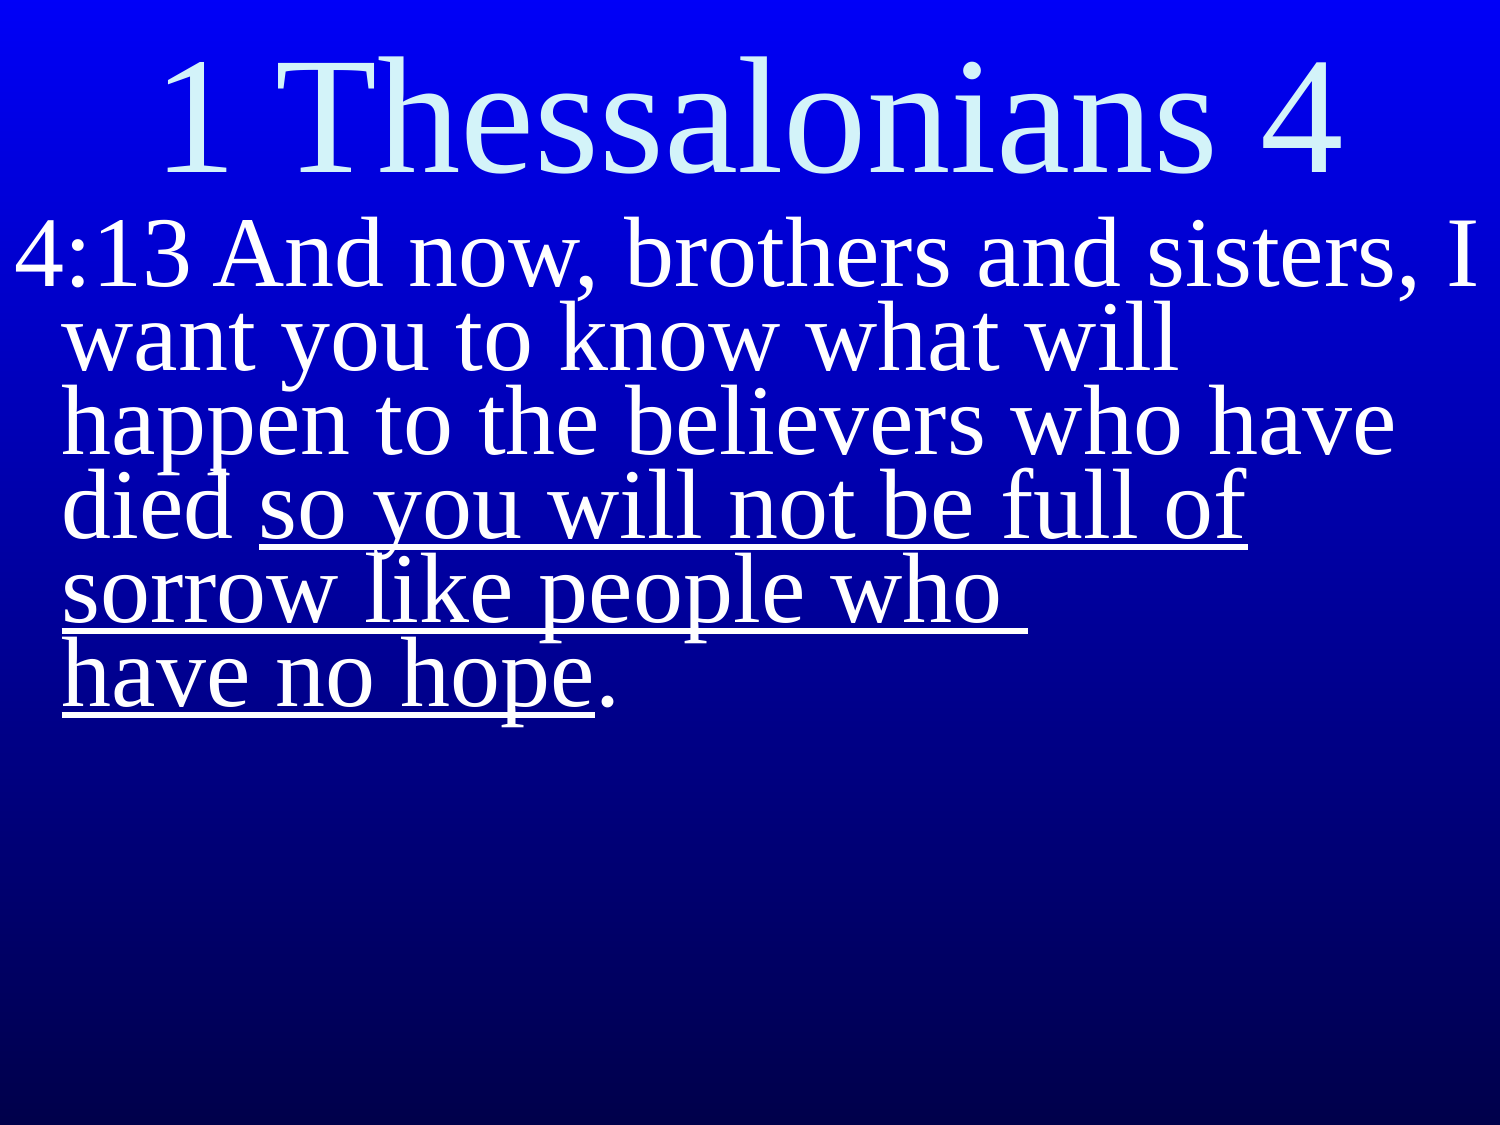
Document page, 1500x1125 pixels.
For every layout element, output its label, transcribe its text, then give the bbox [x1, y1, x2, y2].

list 4:13 And now, brothers and sisters, I want you to know what will happen to the believers who have died so you will not be full of sorrow like people who have no hope. [0, 212, 1500, 1013]
title 1 Thessalonians 4 [0, 0, 1500, 212]
